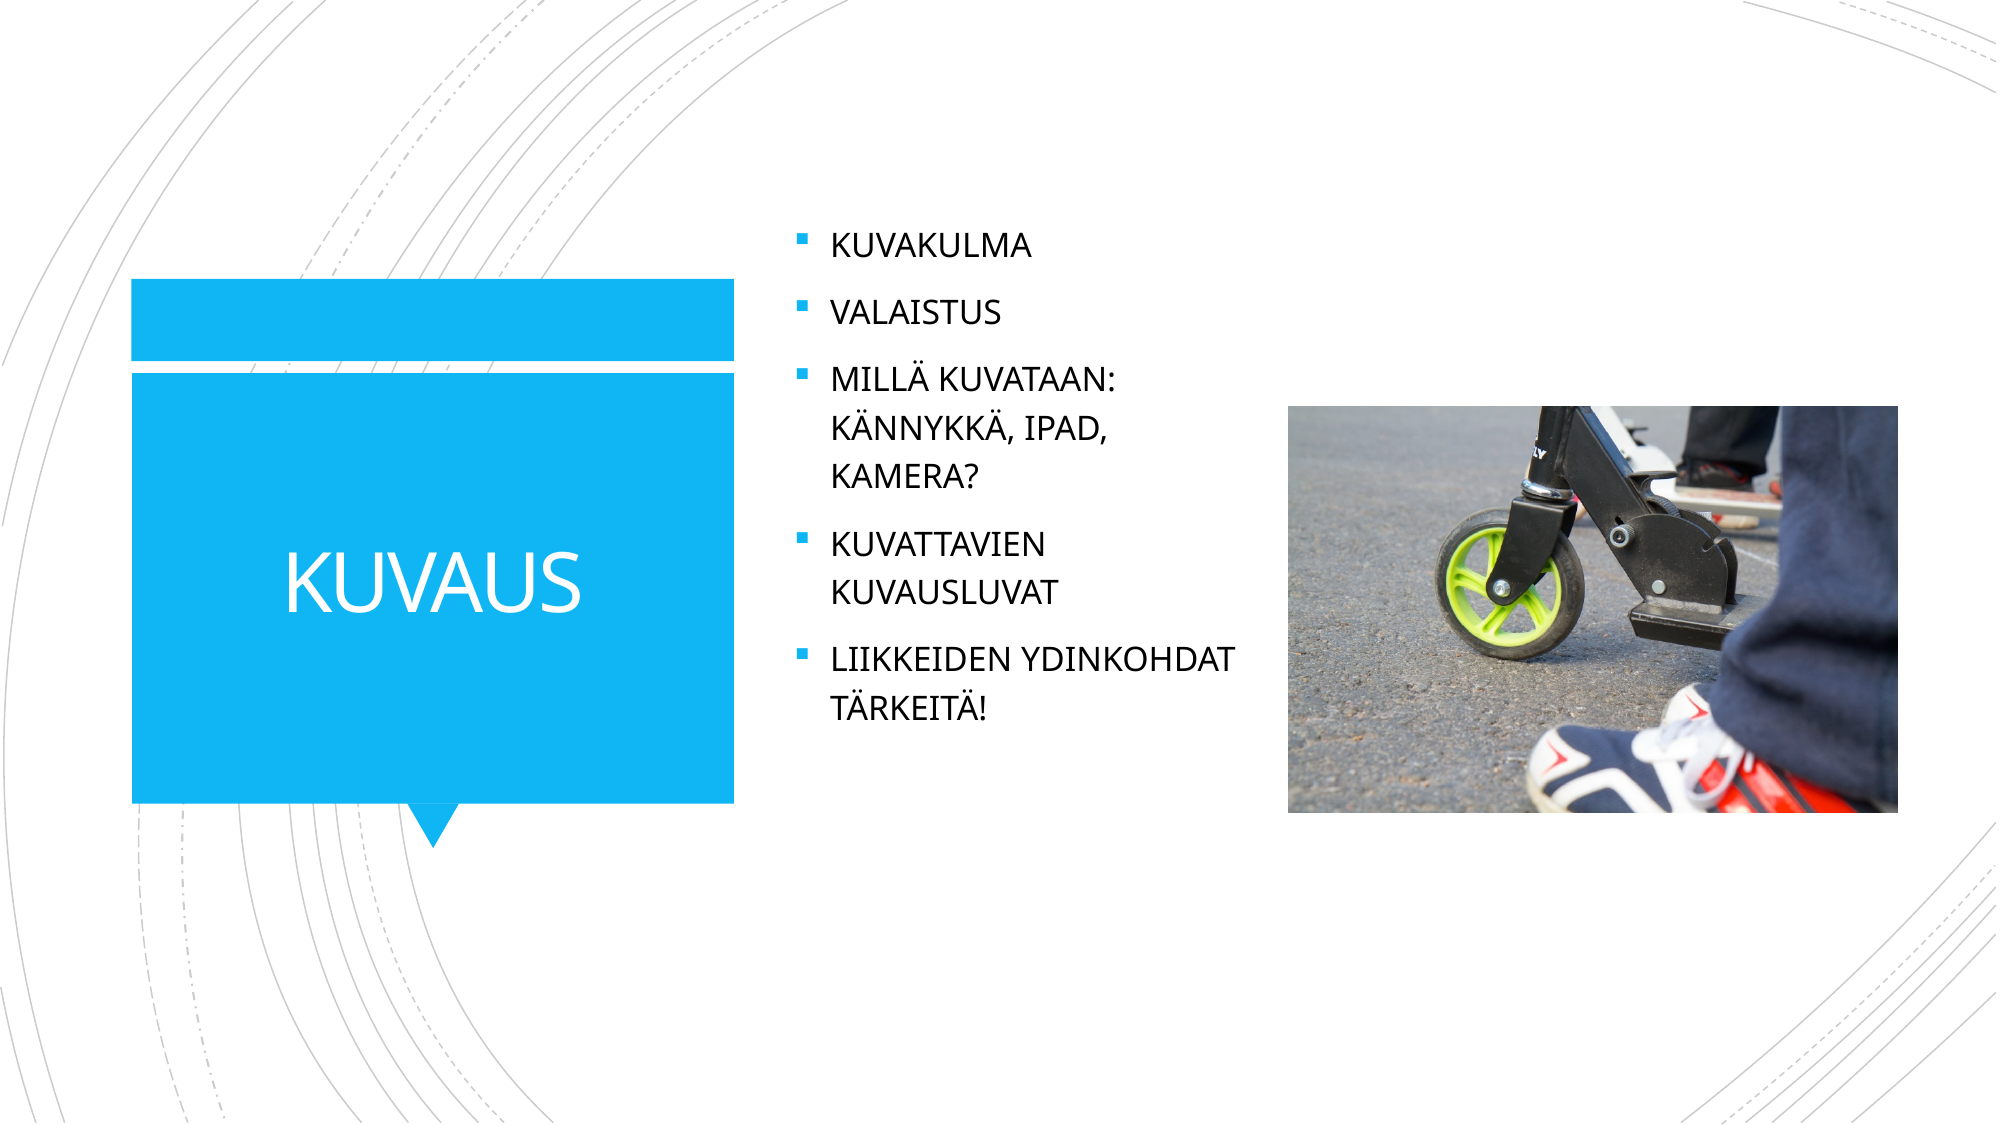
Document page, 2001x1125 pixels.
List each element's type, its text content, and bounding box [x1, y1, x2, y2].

list KUVAKULMA VALAISTUS MILLÄ KUVATAAN: KÄNNYKKÄ, IPAD, KAMERA? KUVATTAVIEN KUVAUSLUVAT LIIKKEIDEN YDINKOHDAT TÄRKEITÄ! [778, 205, 1272, 737]
picture [1288, 406, 1899, 813]
title KUVAUS [145, 385, 720, 789]
